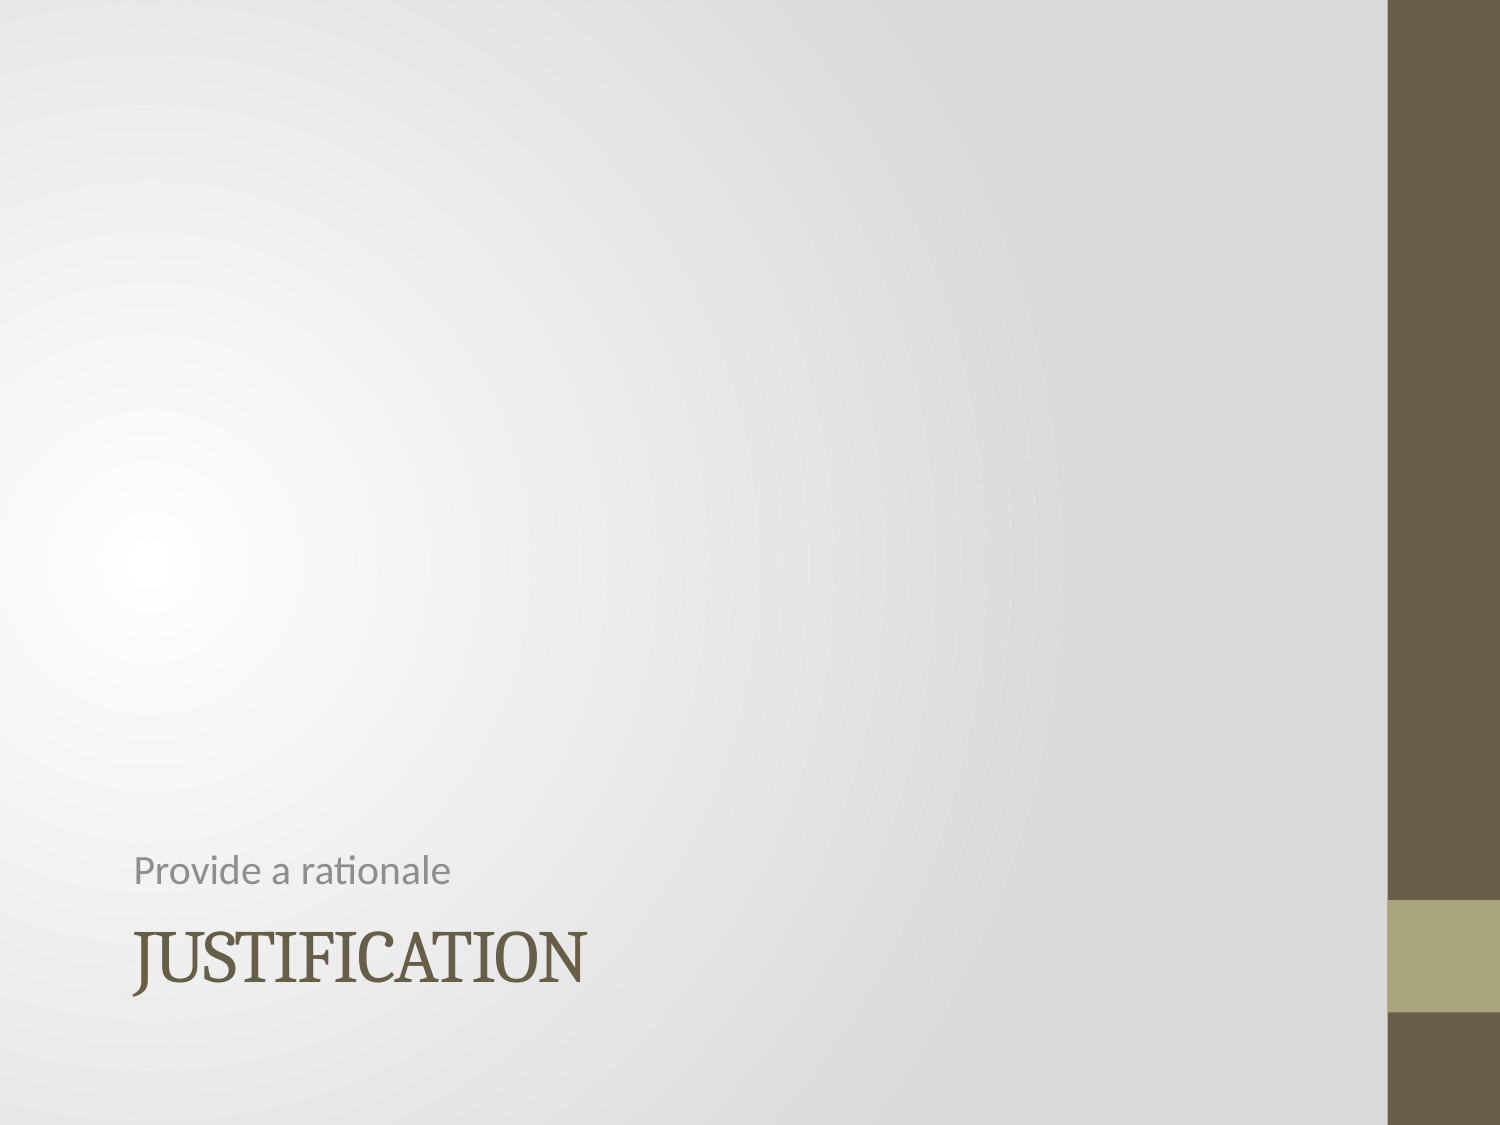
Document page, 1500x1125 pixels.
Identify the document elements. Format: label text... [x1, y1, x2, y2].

list Provide a rationale [118, 632, 1125, 900]
title Justification [118, 900, 1375, 1092]
